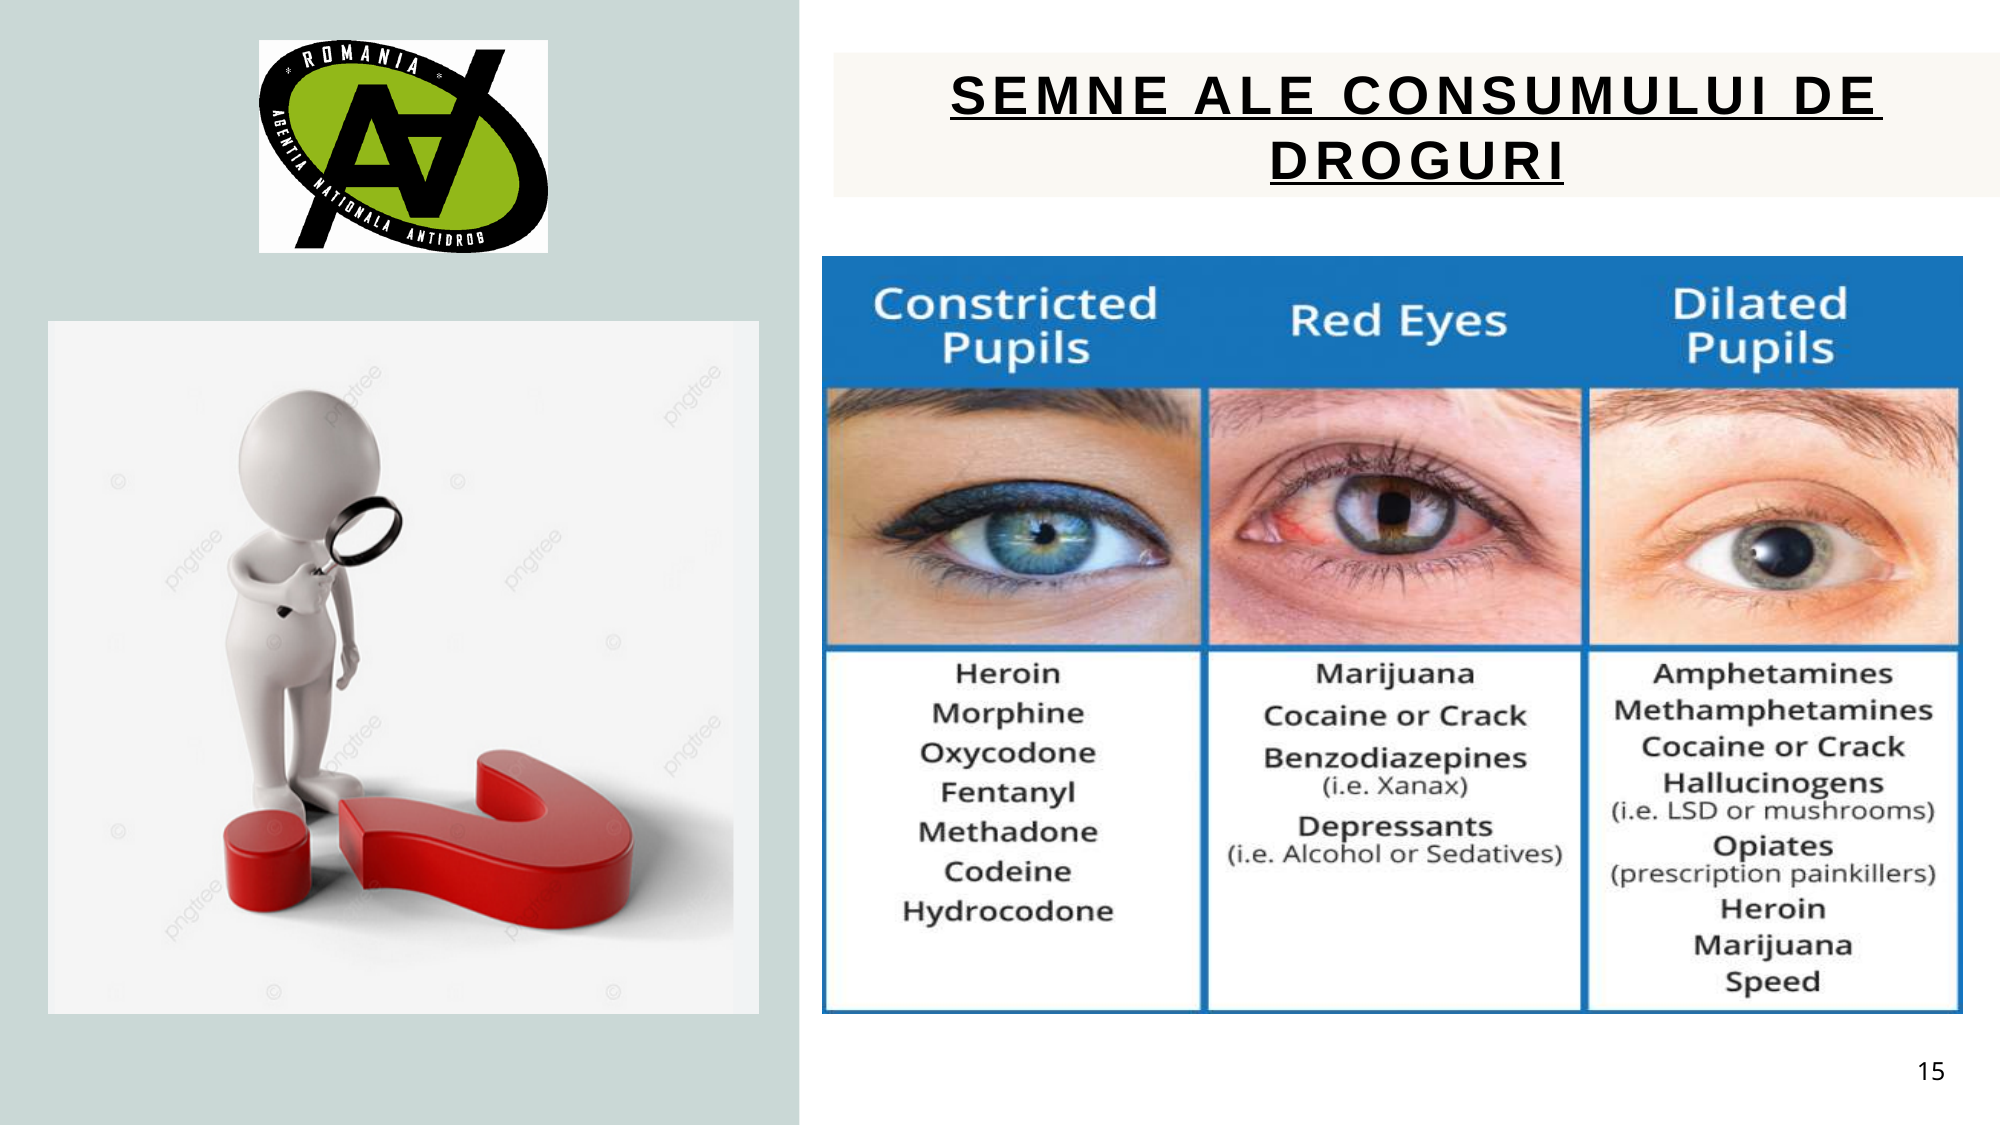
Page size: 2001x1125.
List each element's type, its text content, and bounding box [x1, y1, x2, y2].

slide_number 15 [1510, 1042, 1961, 1103]
picture [822, 256, 1963, 1014]
text_box SEMNE ALE CONSUMULUI DE DROGURI [833, 52, 2000, 198]
picture [259, 40, 548, 253]
picture [48, 264, 759, 1014]
